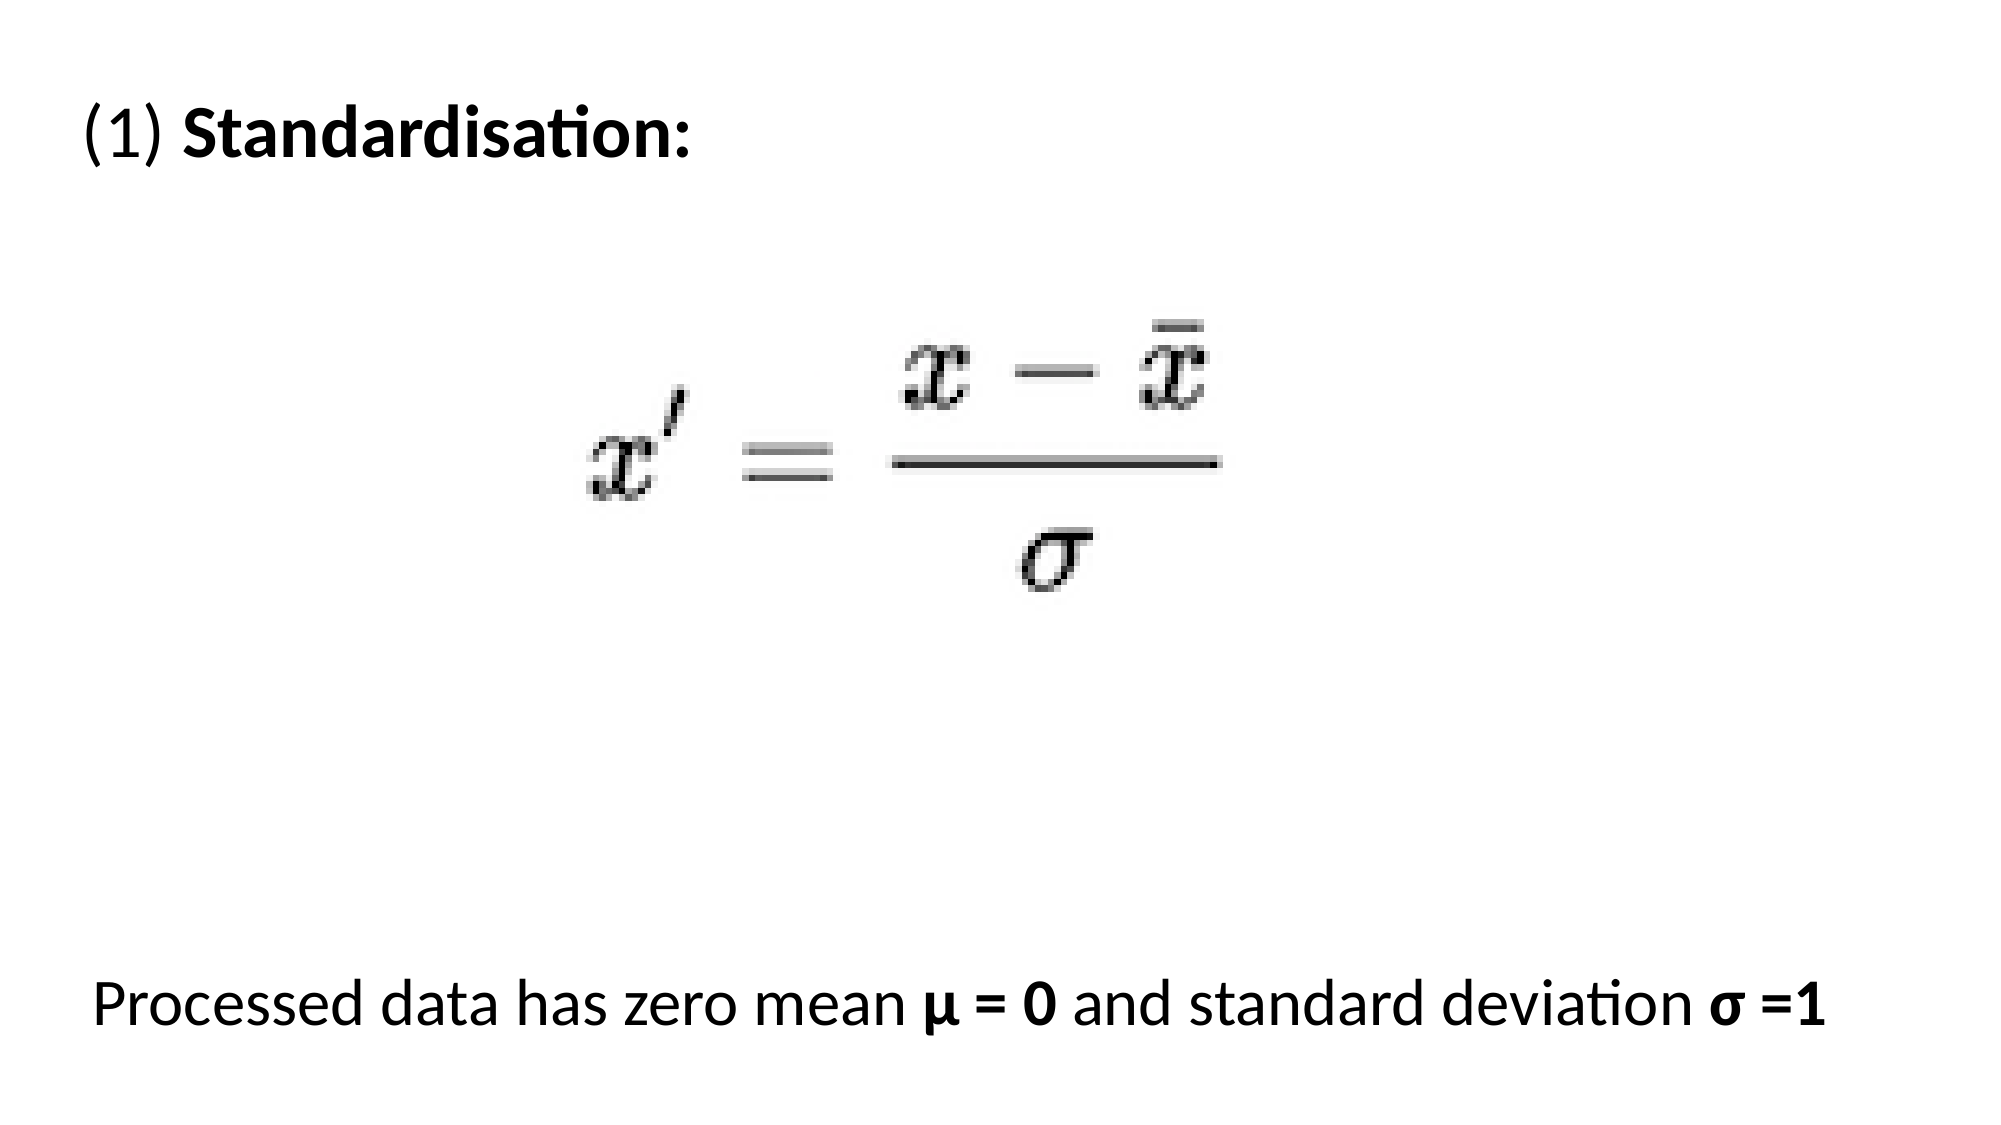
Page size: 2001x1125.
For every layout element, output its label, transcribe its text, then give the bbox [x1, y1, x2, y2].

picture [548, 261, 1412, 631]
text_box (1) Standardisation: [67, 74, 1927, 225]
